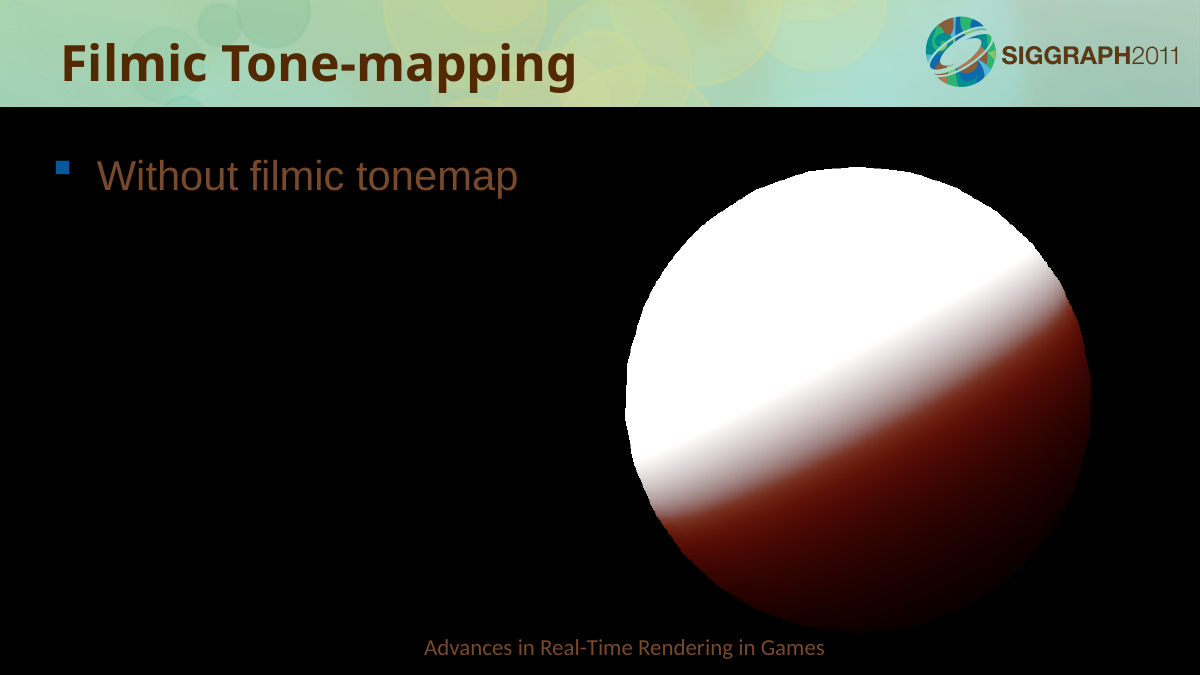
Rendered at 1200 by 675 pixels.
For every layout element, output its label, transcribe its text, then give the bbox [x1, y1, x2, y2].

picture [0, 0, 1200, 107]
text_box Filmic Tone-mapping [48, 24, 1090, 97]
picture [618, 155, 1098, 635]
list Without filmic tonemap [39, 137, 1127, 641]
